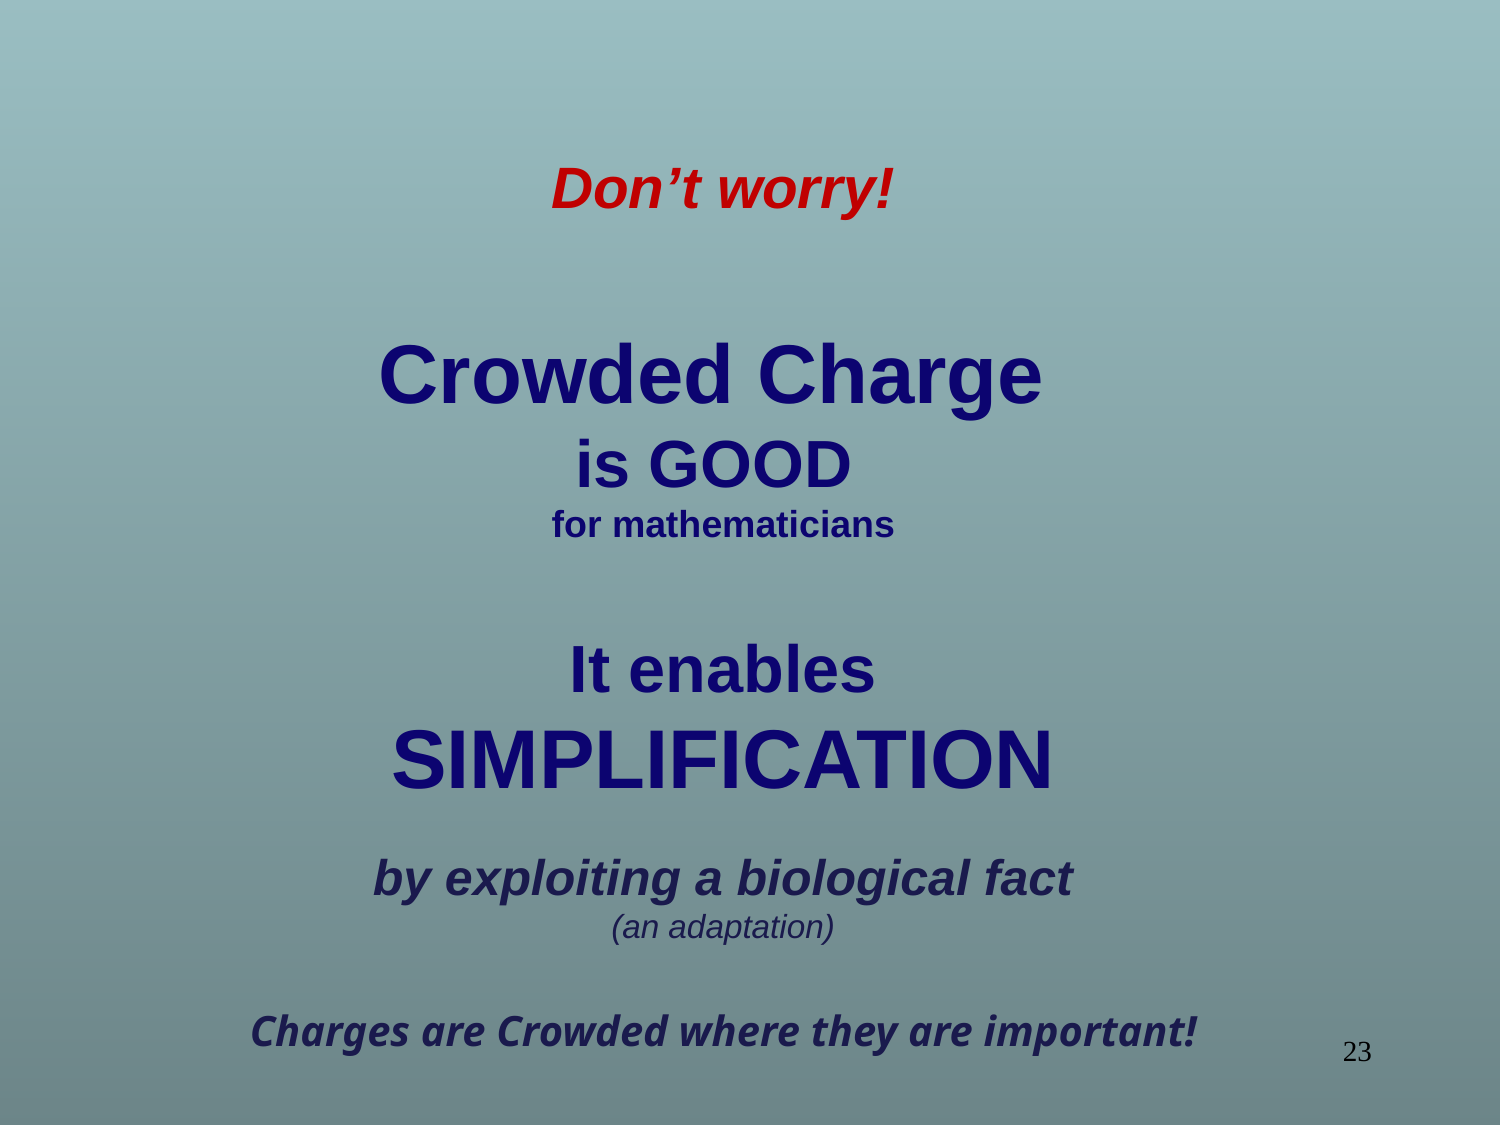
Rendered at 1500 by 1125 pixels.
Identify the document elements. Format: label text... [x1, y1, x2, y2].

slide_number 23 [1074, 1024, 1388, 1101]
text_box Don’t worry! Crowded Charge is GOOD for mathematicians It enables SIMPLIFICATION by exploiting a biological fact (an adaptation) Charges are Crowded where they are important! [100, 143, 1347, 1063]
